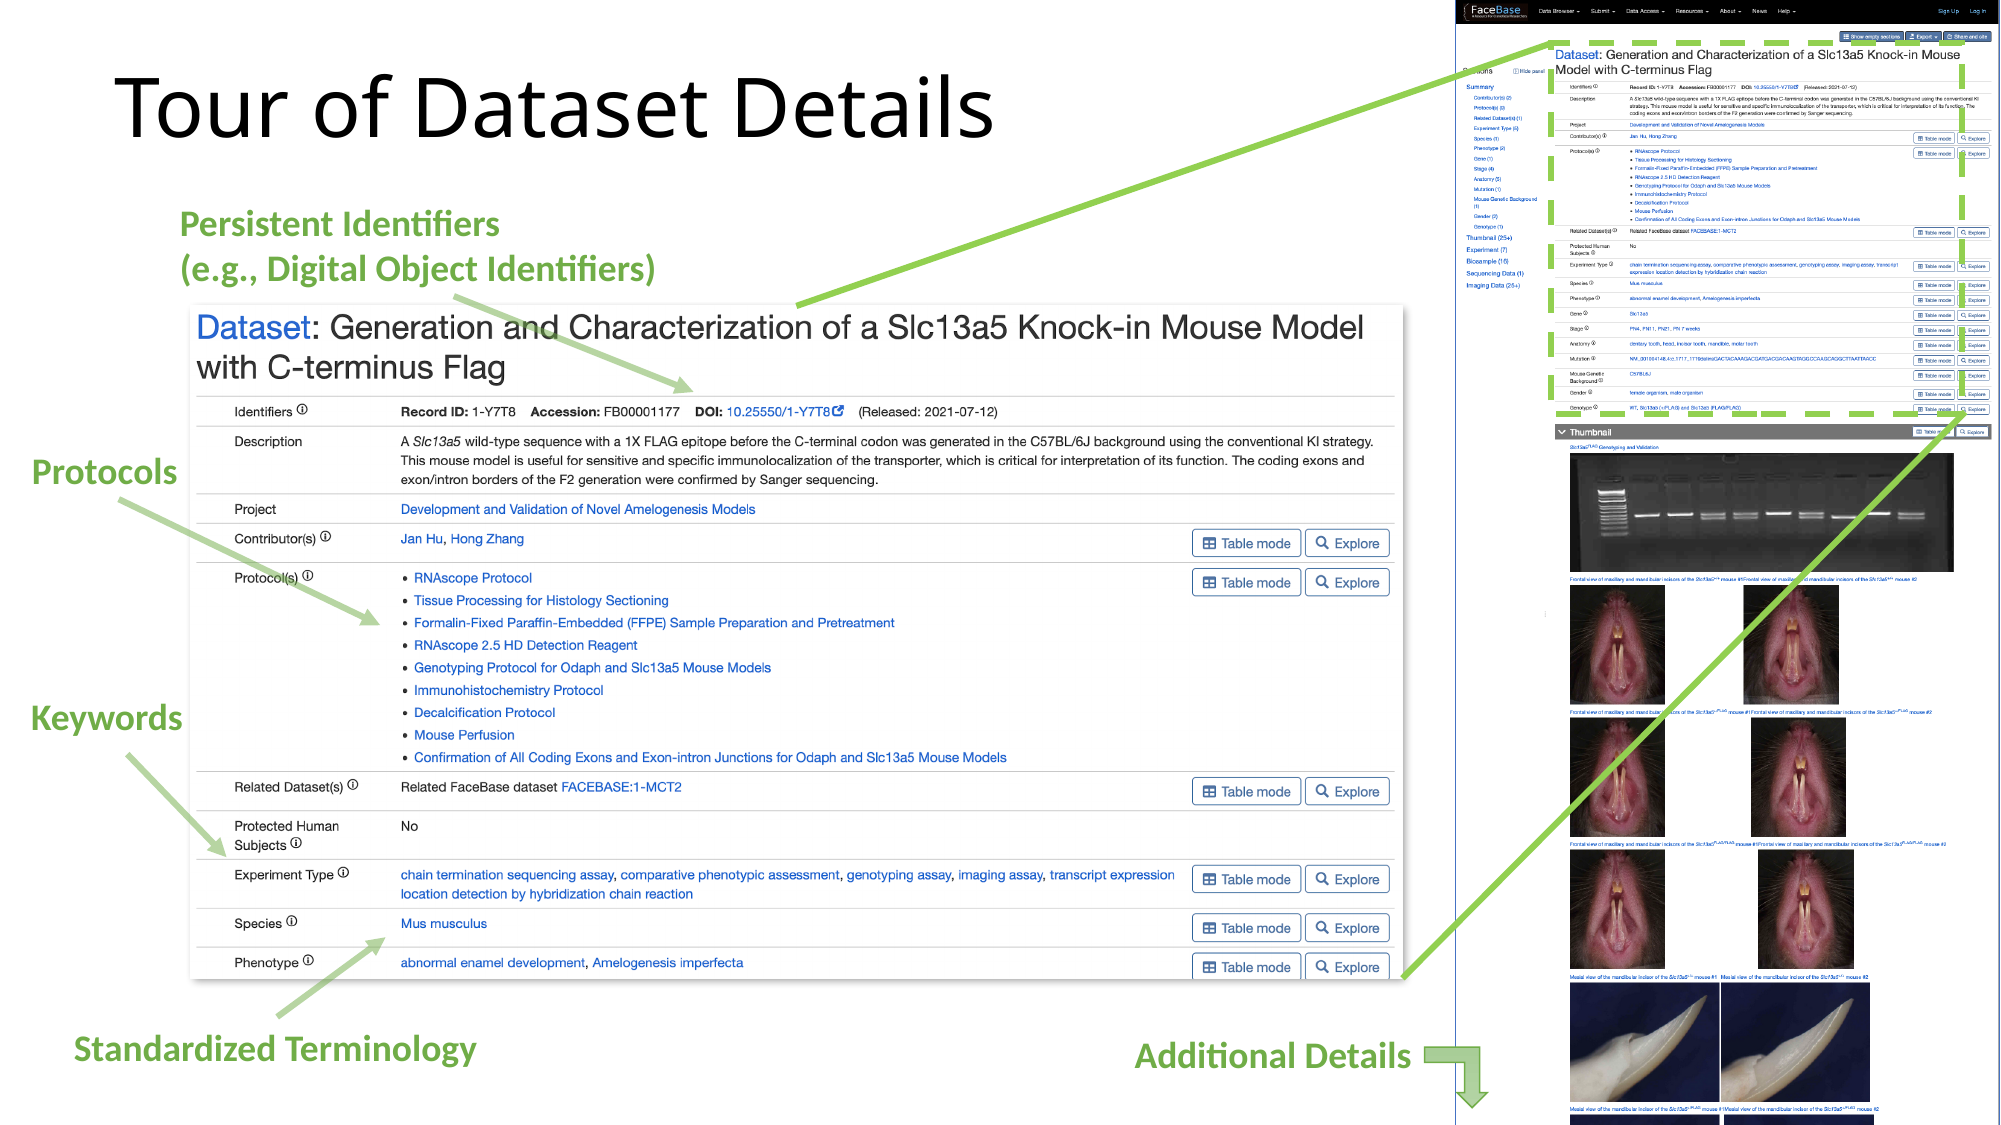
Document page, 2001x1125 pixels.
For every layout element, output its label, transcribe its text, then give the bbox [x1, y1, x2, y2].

text_box Persistent Identifiers (e.g., Digital Object Identifiers) [164, 191, 743, 297]
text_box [118, 499, 381, 626]
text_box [453, 297, 694, 392]
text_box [1402, 411, 1966, 979]
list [190, 305, 1403, 979]
title Tour of Dataset Details [99, 58, 796, 164]
text_box Standardized Terminology [58, 1016, 496, 1077]
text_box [277, 937, 386, 1017]
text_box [796, 43, 1552, 306]
text_box Protocols [16, 439, 190, 500]
text_box Keywords [16, 685, 190, 746]
text_box Additional Details [1119, 1023, 1430, 1084]
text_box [127, 754, 227, 858]
picture [1455, 0, 1999, 1125]
text_box [1424, 1047, 1455, 1063]
